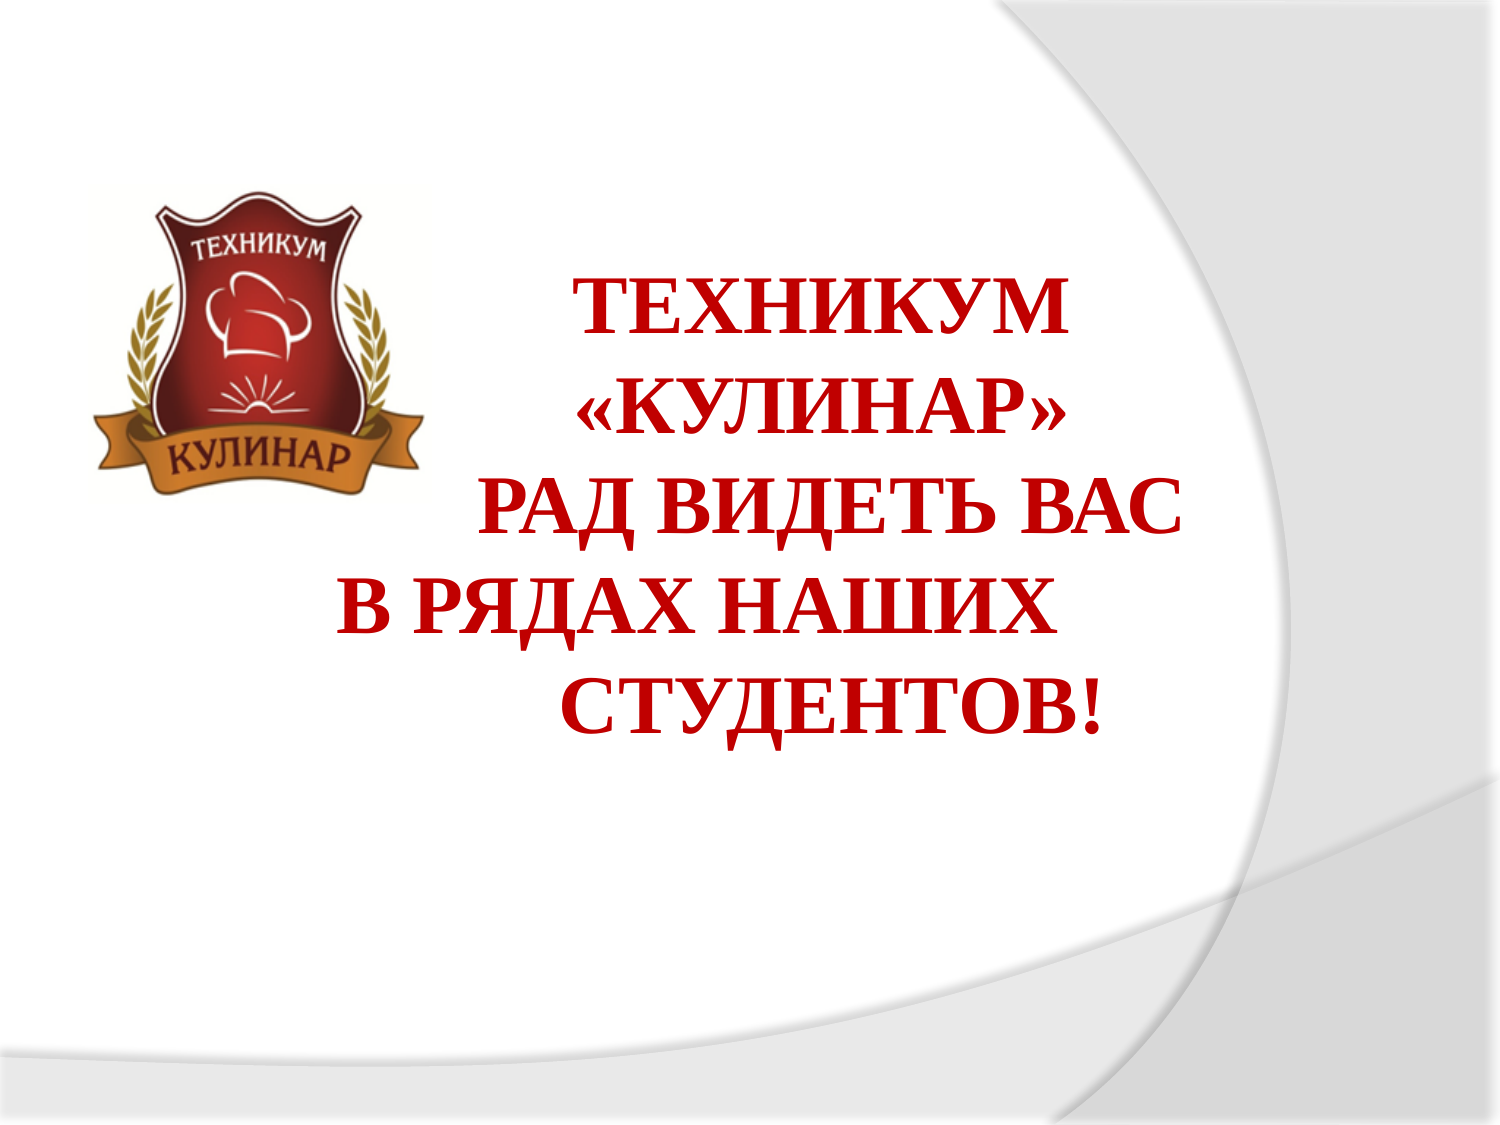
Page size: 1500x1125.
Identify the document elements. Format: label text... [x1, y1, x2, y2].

picture [88, 184, 432, 504]
title Техникум «Кулинар» рад видеть Вас в рядах наших студентов! [112, 143, 1388, 864]
